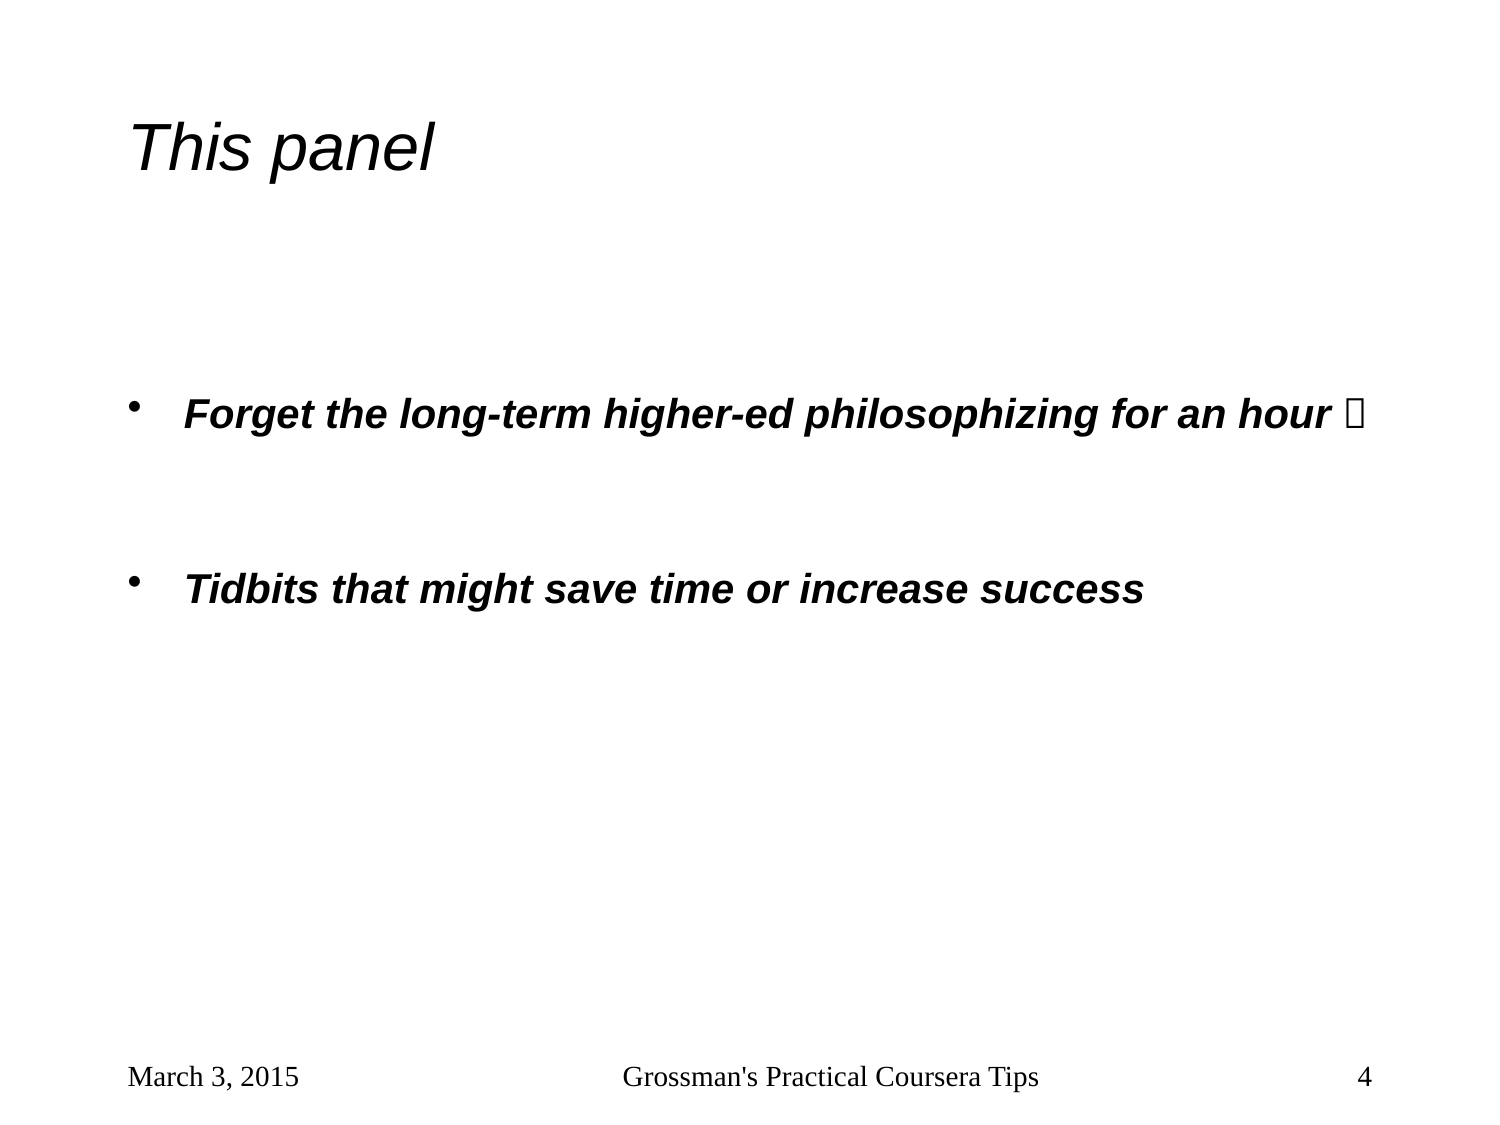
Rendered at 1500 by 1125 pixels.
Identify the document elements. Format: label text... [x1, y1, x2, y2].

list Forget the long-term higher-ed philosophizing for an hour  Tidbits that might save time or increase success [112, 262, 1438, 1001]
slide_number 4 [1251, 1049, 1388, 1125]
title This panel [112, 49, 1388, 238]
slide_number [112, 1049, 412, 1125]
footer Grossman's Practical Coursera Tips [412, 1049, 1251, 1125]
